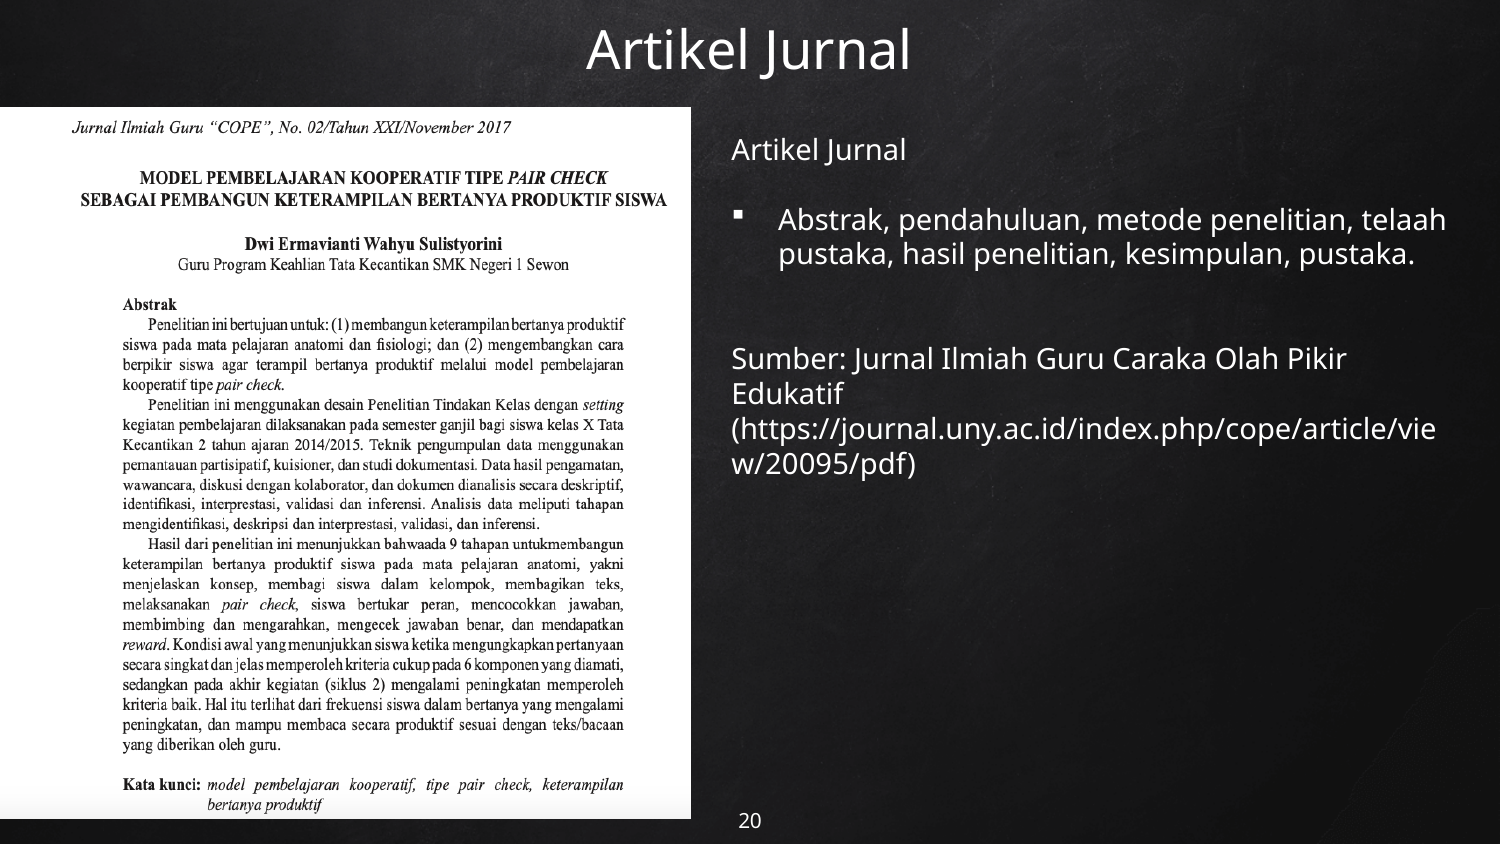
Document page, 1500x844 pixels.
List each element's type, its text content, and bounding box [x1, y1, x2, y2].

title Artikel Jurnal [0, 0, 1500, 88]
slide_number 20 [705, 792, 795, 844]
picture [0, 88, 1500, 844]
text_box Artikel Jurnal Abstrak, pendahuluan, metode penelitian, telaah pustaka, hasil penelitian, kesimpulan, pustaka. Sumber: Jurnal Ilmiah Guru Caraka Olah Pikir Edukatif (https://journal.uny.ac.id/index.php/cope/article/view/20095/pdf) [716, 123, 1467, 628]
